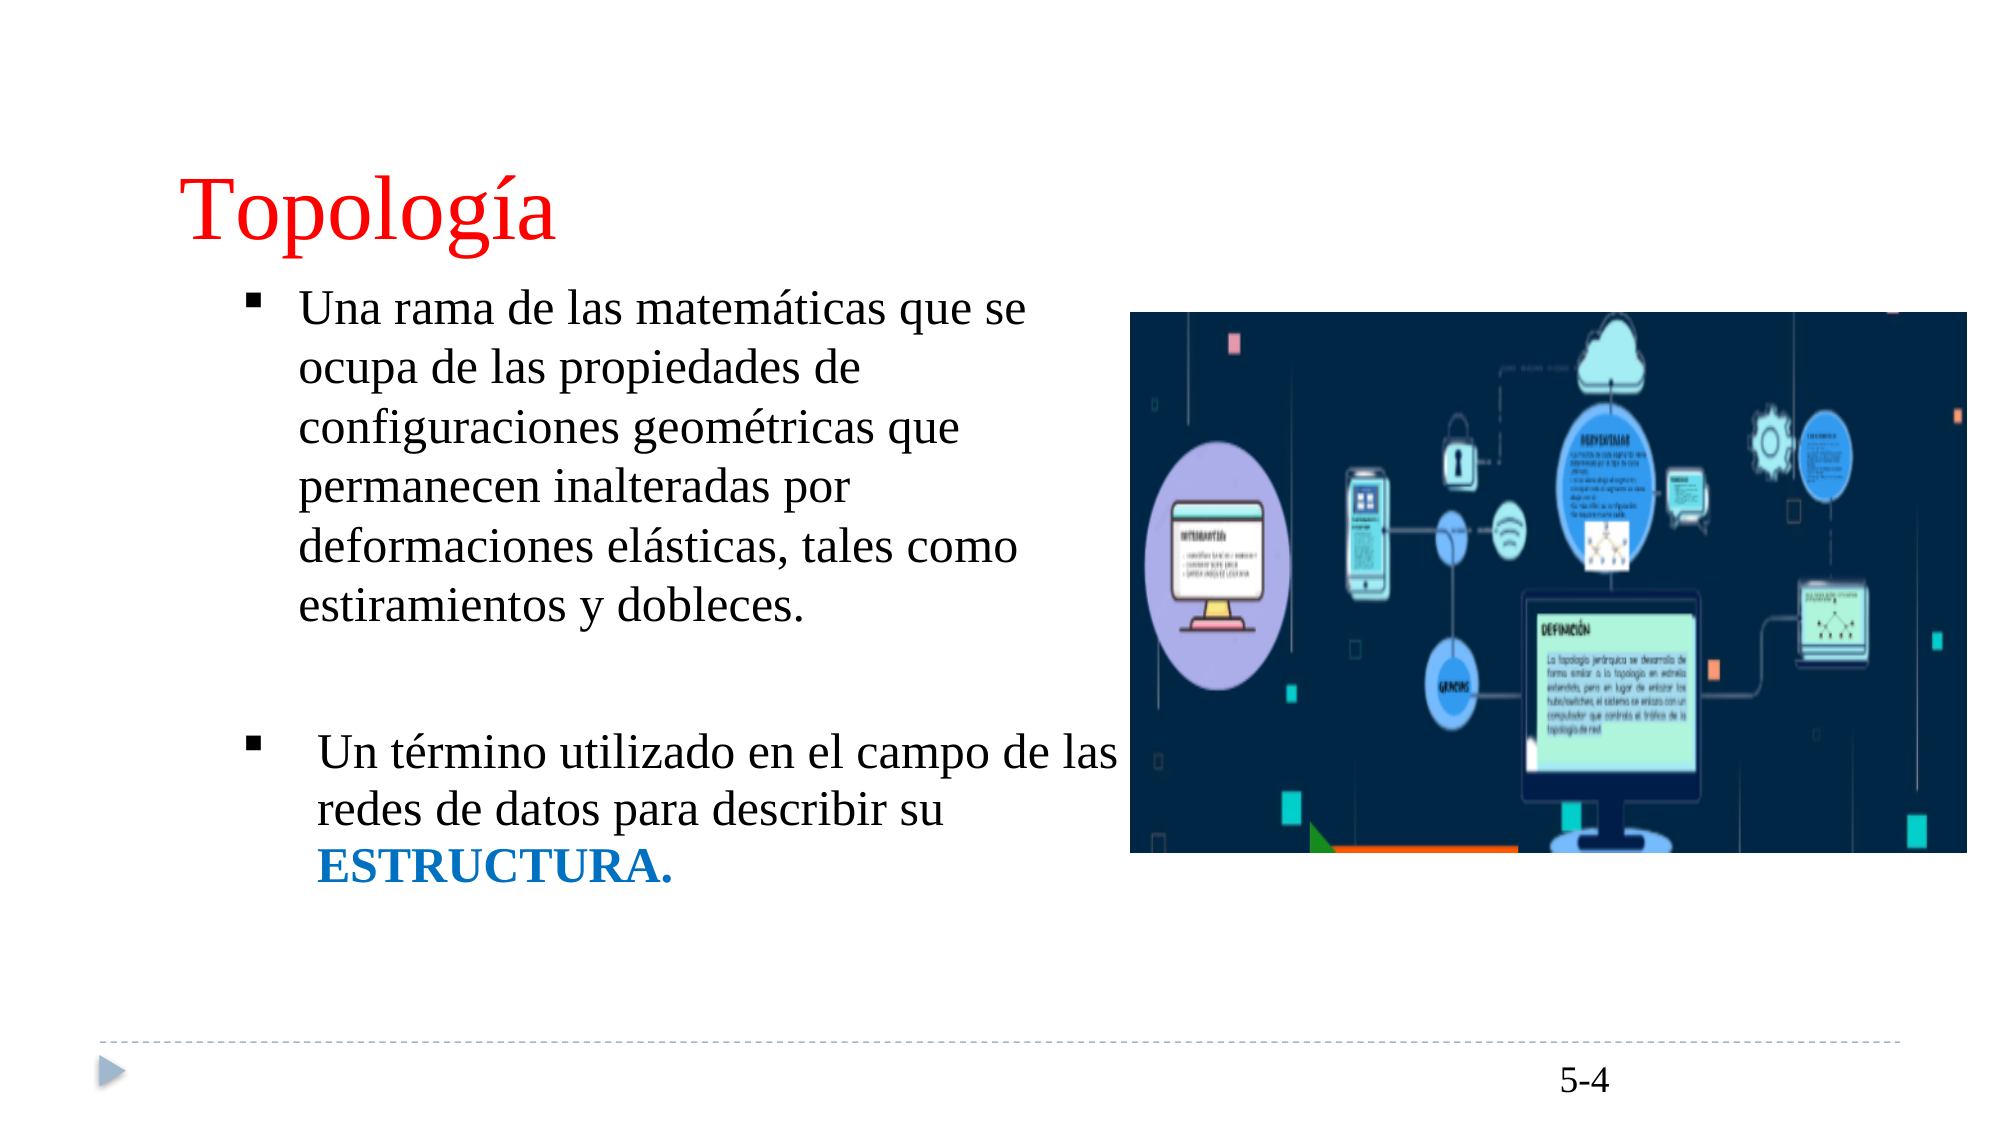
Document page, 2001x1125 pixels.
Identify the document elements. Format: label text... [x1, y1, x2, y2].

text_box 5-4 [1557, 1059, 1618, 1101]
text_box Topología Una rama de las matemáticas que se ocupa de las propiedades de configuraciones geométricas que permanecen inalteradas por deformaciones elásticas, tales como estiramientos y dobleces. Un término utilizado en el campo de las redes de datos para describir su ESTRUCTURA. [177, 162, 1130, 631]
picture [1129, 312, 1968, 854]
